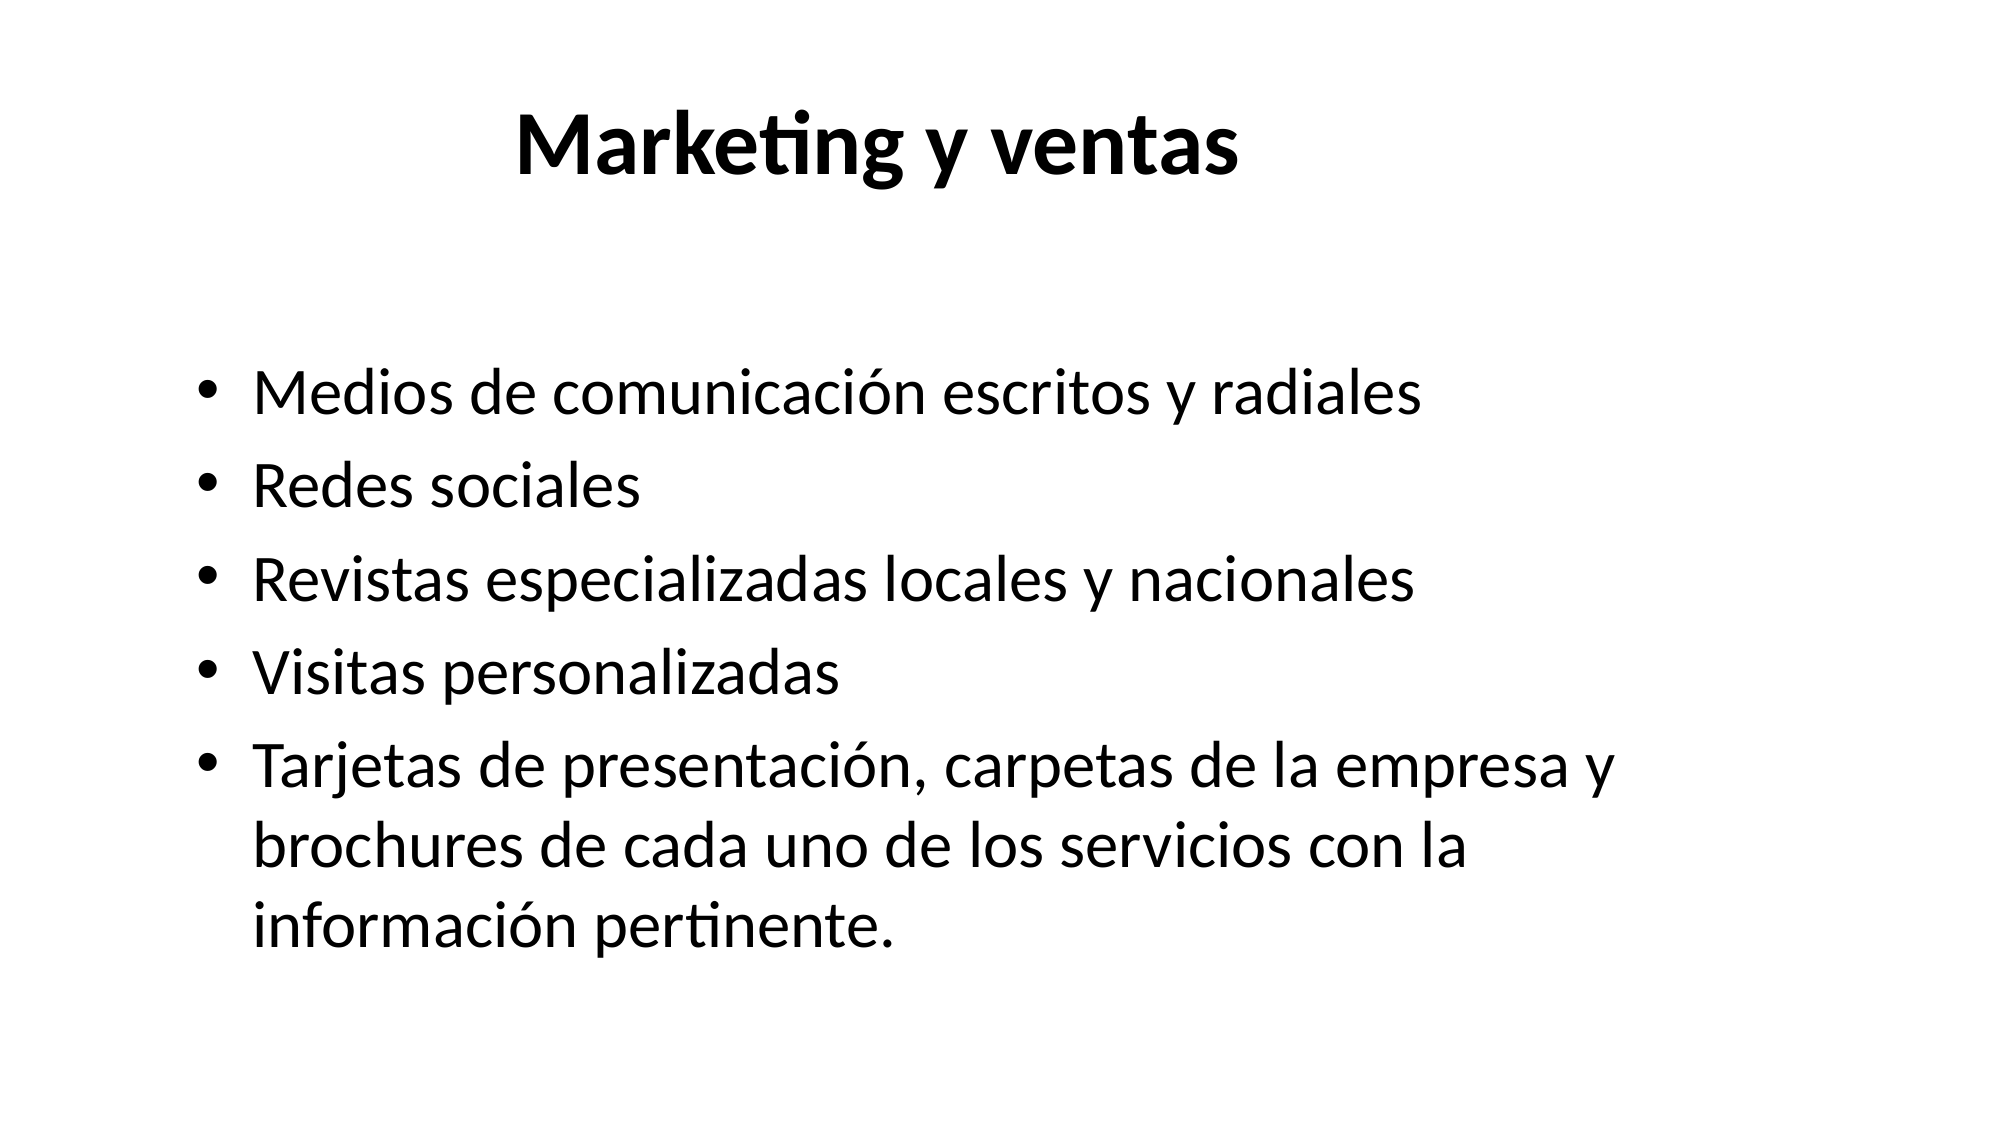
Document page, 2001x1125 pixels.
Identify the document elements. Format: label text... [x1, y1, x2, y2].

title Marketing y ventas [106, 74, 1649, 201]
list Medios de comunicación escritos y radiales Redes sociales Revistas especializadas locales y nacionales Visitas personalizadas Tarjetas de presentación, carpetas de la empresa y brochures de cada uno de los servicios con la información pertinente. [181, 247, 1649, 1072]
